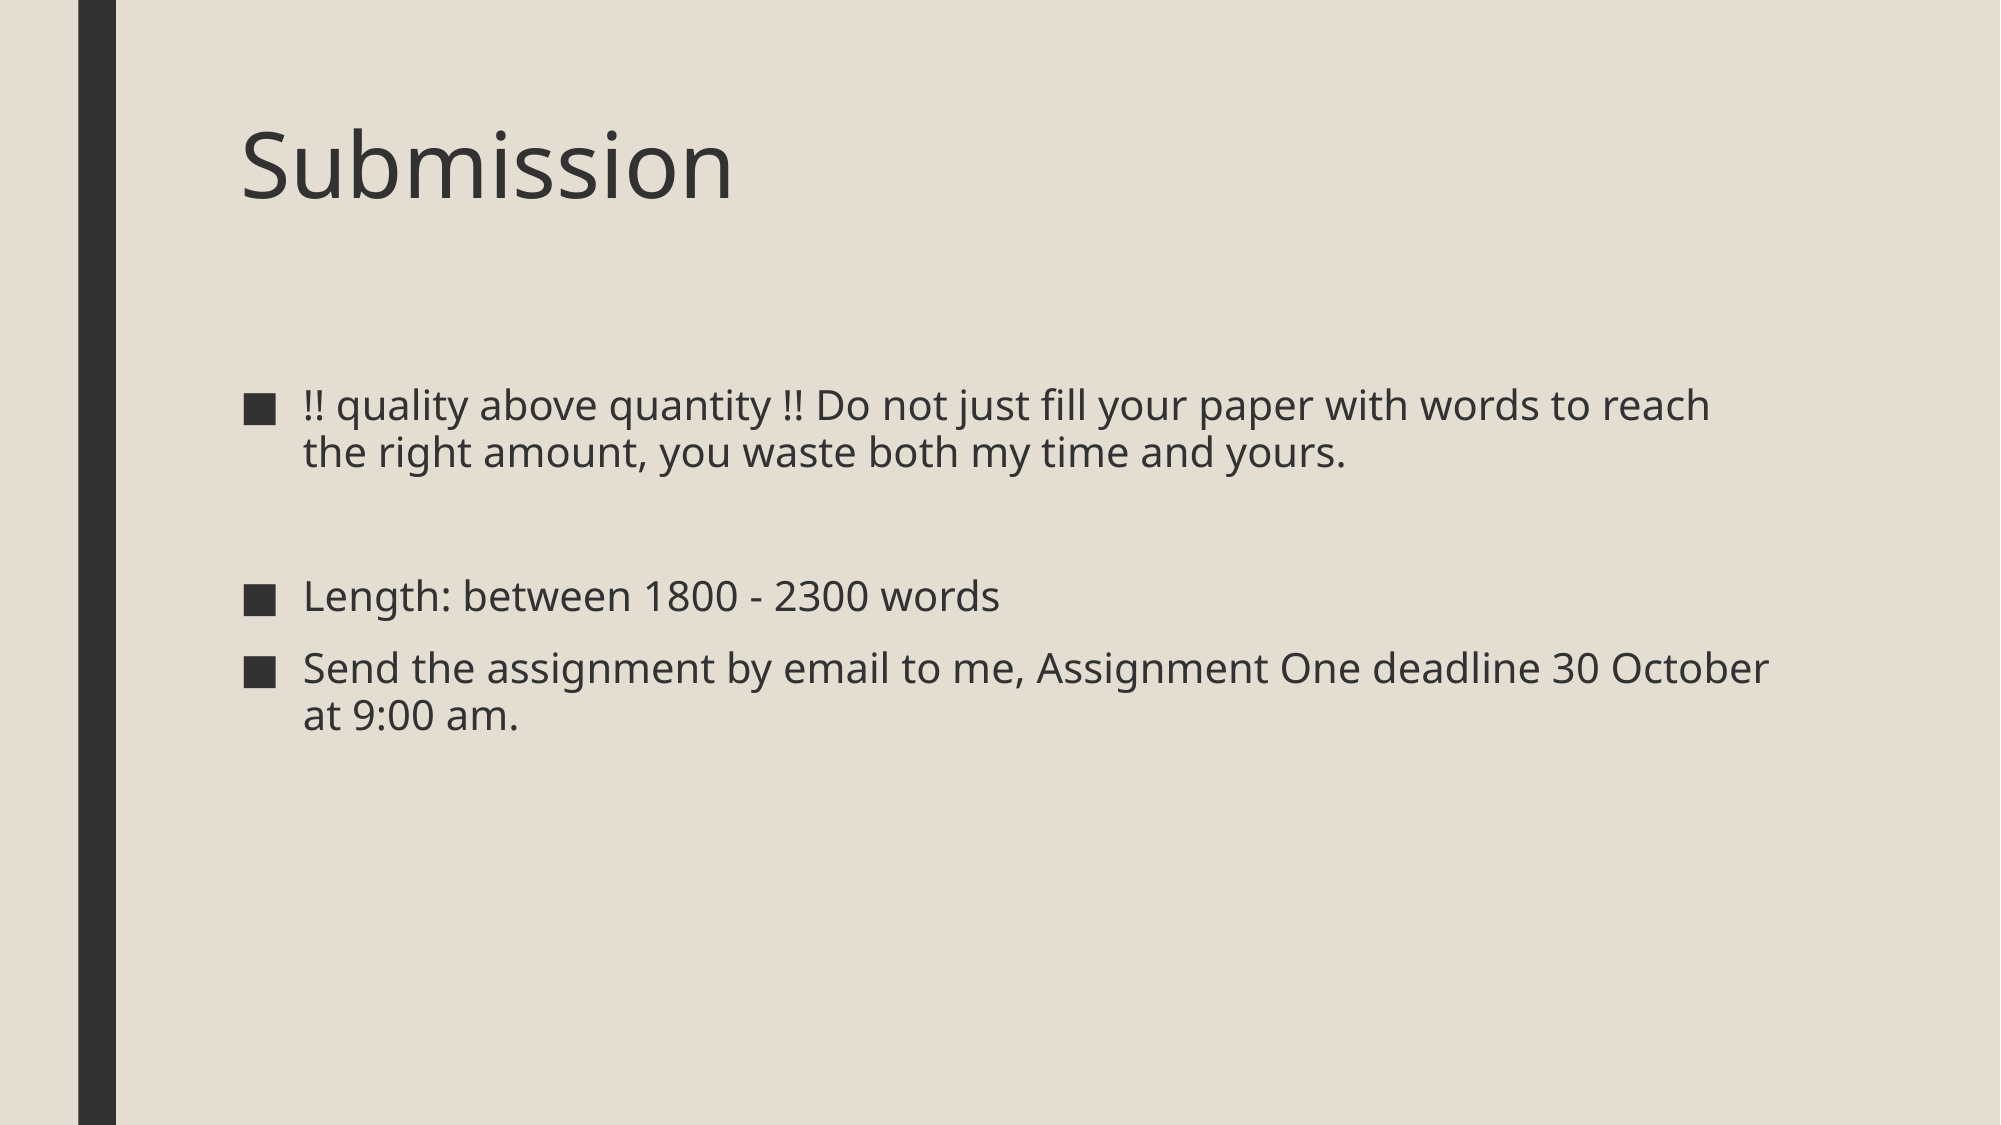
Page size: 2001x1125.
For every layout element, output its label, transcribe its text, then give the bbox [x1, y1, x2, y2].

title Submission [225, 112, 1800, 357]
list !! quality above quantity !! Do not just fill your paper with words to reach the right amount, you waste both my time and yours. Length: between 1800 - 2300 words Send the assignment by email to me, Assignment One deadline 30 October at 9:00 am. [225, 375, 1800, 963]
